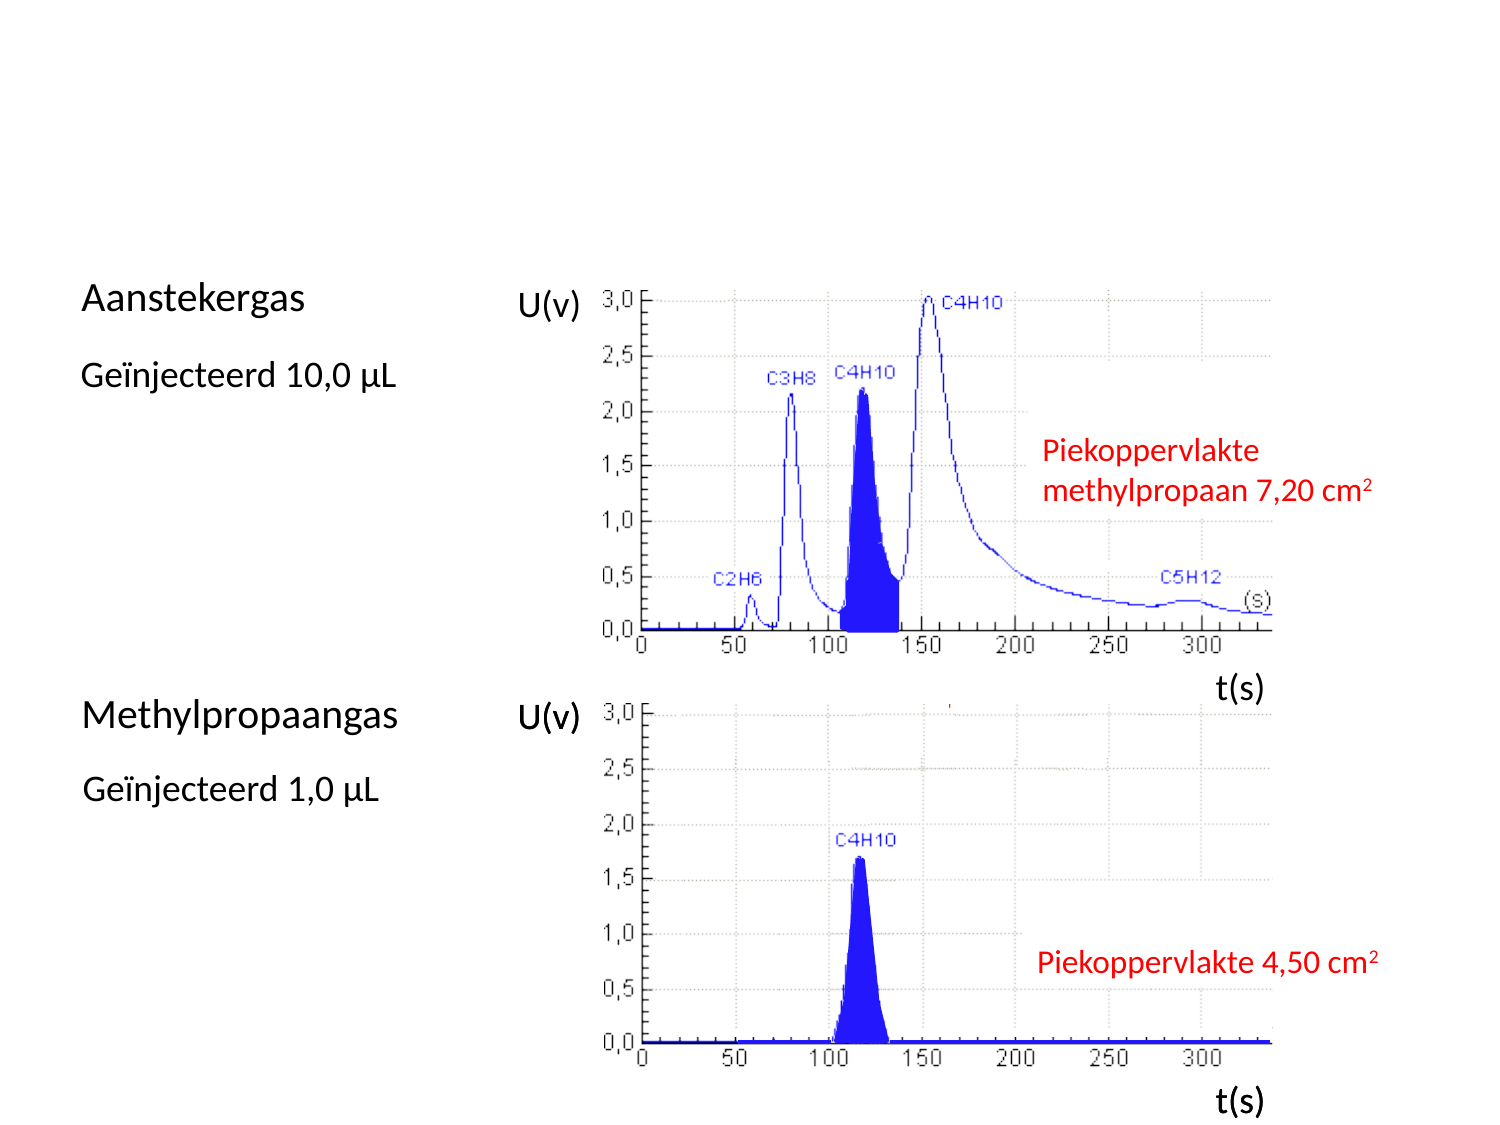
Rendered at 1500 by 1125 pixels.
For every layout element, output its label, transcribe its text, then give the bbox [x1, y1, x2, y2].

text_box 1,0 μL methylpropaan Piekoppervlakte 4,50 cm2 [1287, 881, 1394, 988]
text_box Methylpropaangas [0, 679, 496, 765]
text_box Geïnjecteerd 1,0 μL [67, 756, 403, 816]
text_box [501, 663, 1282, 1125]
text_box 10,0 μL aanstekergas Piekoppervlakte methylpropaan 7,20 cm2 [1280, 361, 1388, 516]
text_box Geïnjecteerd 10,0 μL [65, 342, 420, 403]
text_box Aanstekergas [0, 262, 663, 433]
picture [603, 286, 1275, 656]
